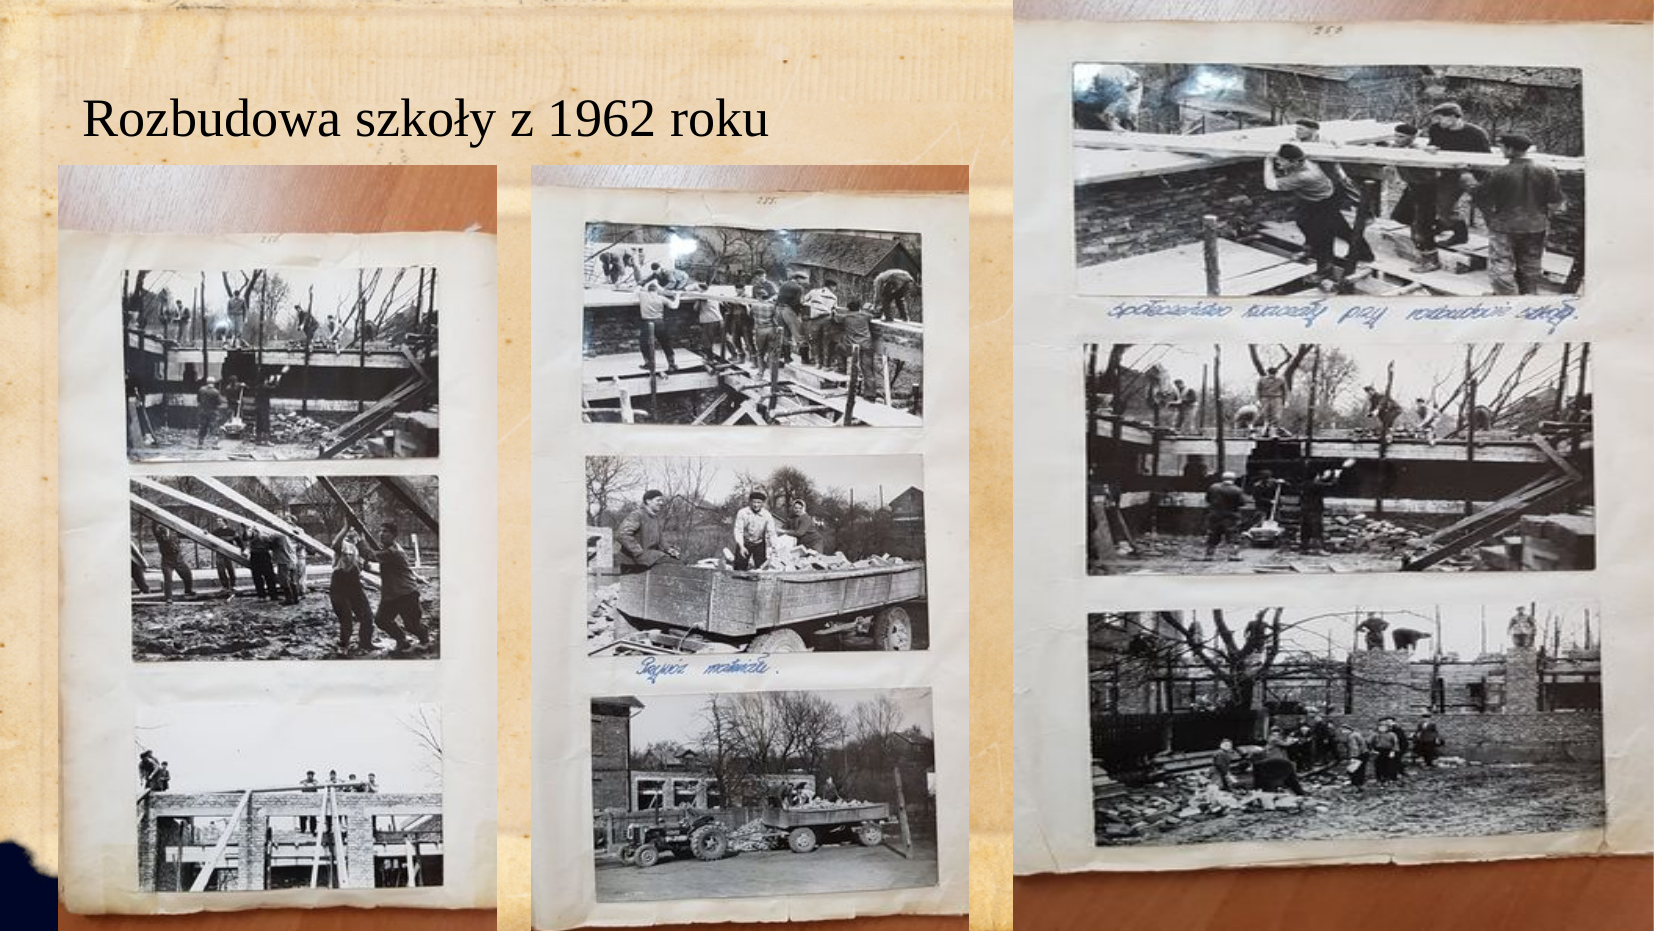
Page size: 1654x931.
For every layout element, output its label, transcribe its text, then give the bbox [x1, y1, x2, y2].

title Rozbudowa szkoły z 1962 roku [82, 37, 1008, 193]
picture [0, 0, 1654, 931]
